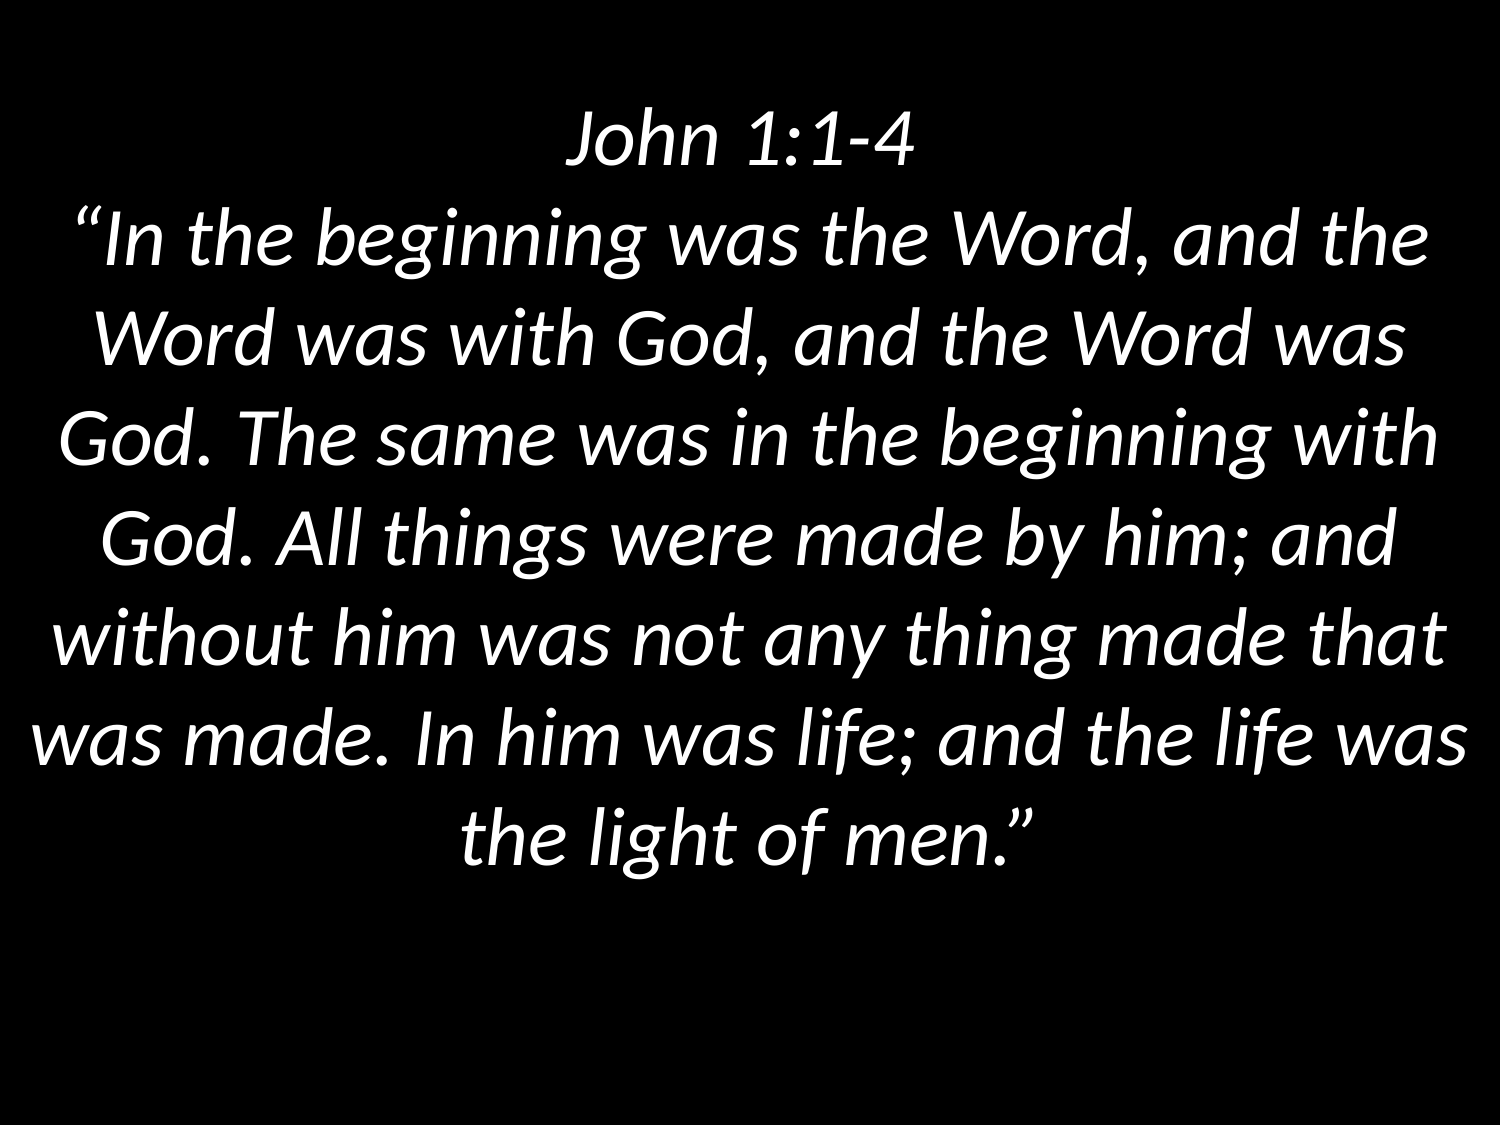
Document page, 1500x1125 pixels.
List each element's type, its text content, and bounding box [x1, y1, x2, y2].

text_box John 1:1-4 “In the beginning was the Word, and the Word was with God, and the Word was God. The same was in the beginning with God. All things were made by him; and without him was not any thing made that was made. In him was life; and the life was the light of men.” [0, 74, 1500, 890]
